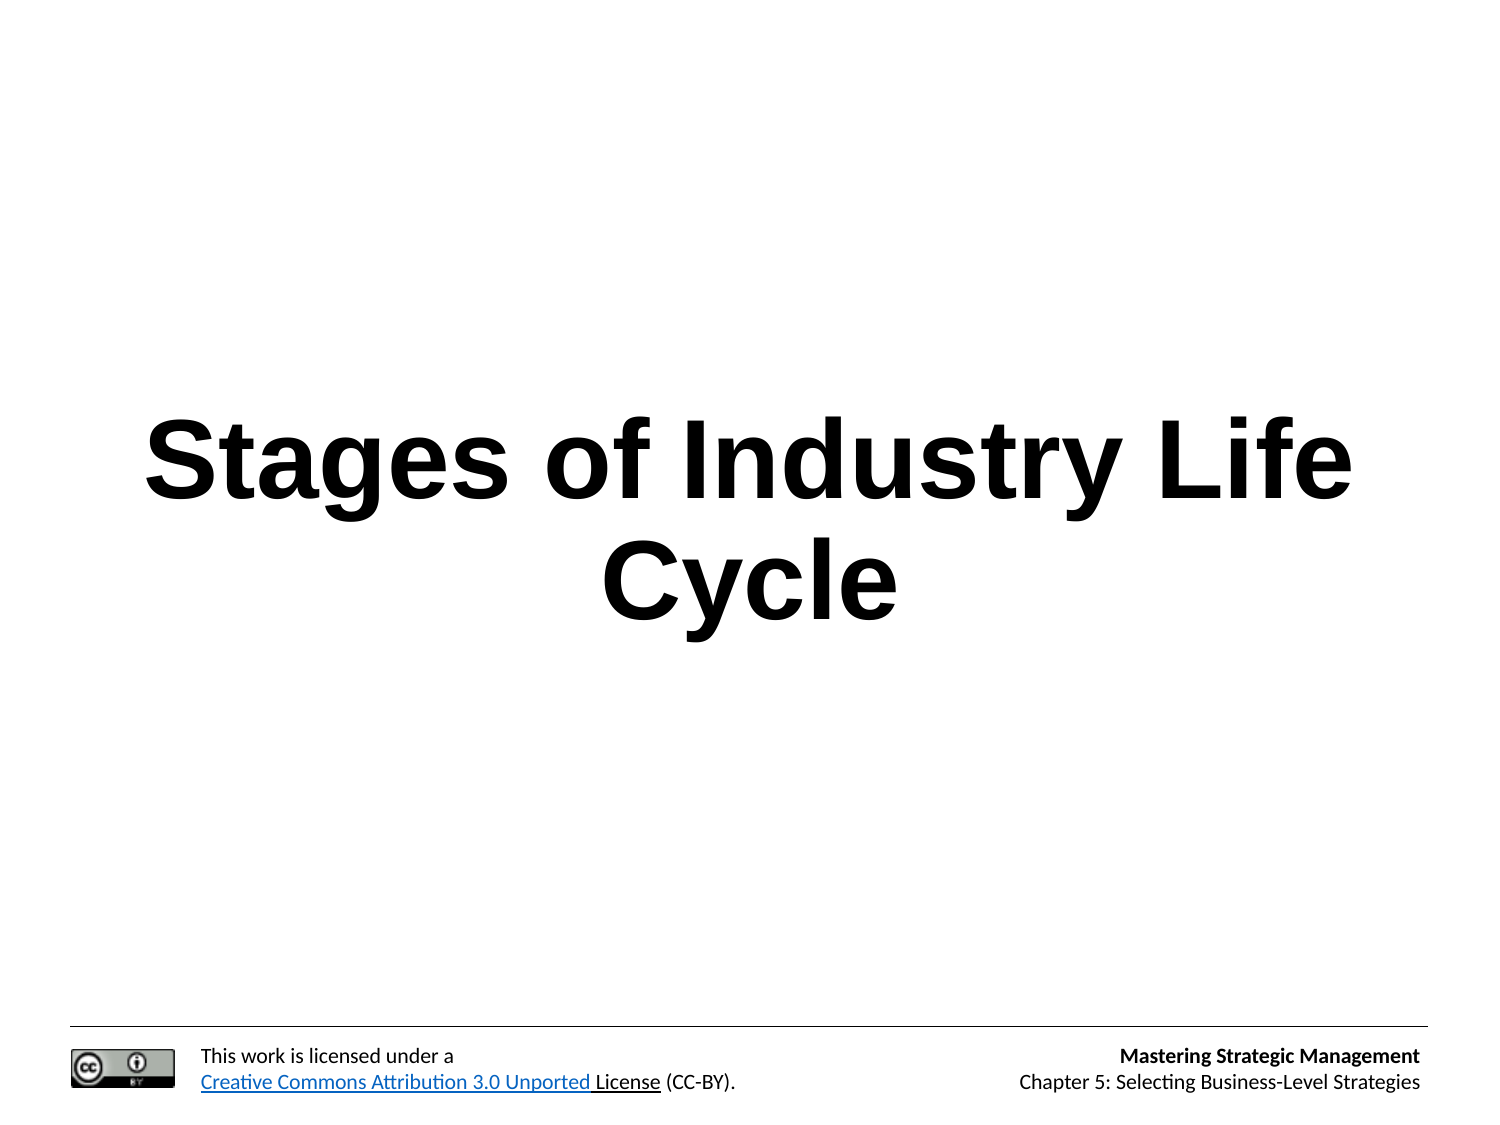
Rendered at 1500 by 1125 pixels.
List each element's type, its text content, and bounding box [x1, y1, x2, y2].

list Stages of Industry Life Cycle [103, 393, 1397, 1014]
picture [71, 1049, 175, 1088]
